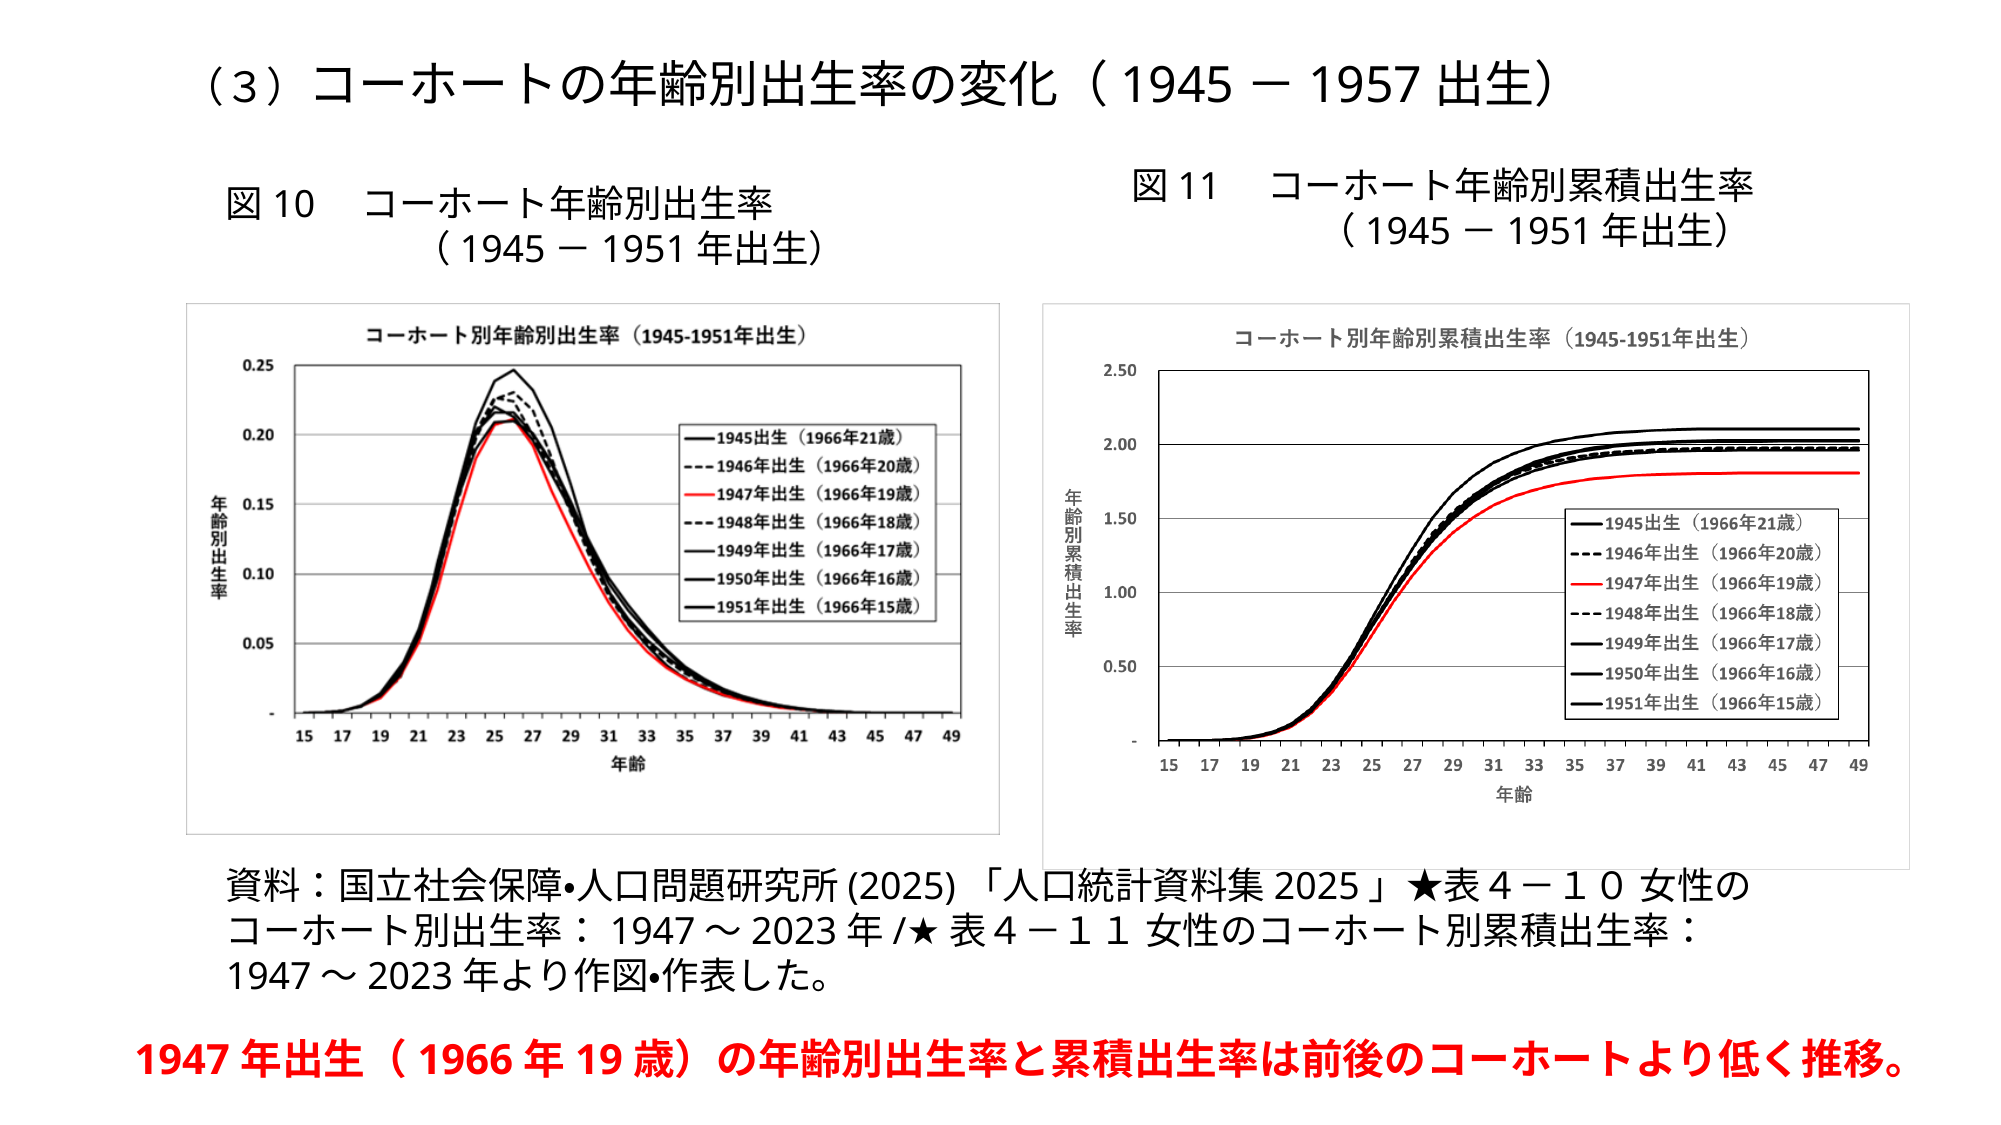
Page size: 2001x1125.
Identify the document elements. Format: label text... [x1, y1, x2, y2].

text_box 図11 コーホート年齢別累積出生率 （1945－1951年出生） [1116, 154, 1836, 303]
picture [1042, 303, 1910, 870]
text_box 図10 コーホート年齢別出生率 （1945－1951年出生） [211, 172, 930, 303]
text_box 資料：国立社会保障・人口問題研究所(2025)「人口統計資料集2025」★表４－１０ 女性のコーホート別出生率：1947～2023年/★表４－１１ 女性のコーホート別累積出生率：1947～2023年より作図・作表した。 [211, 854, 1789, 1005]
text_box 1947年出生（1966年19歳）の年齢別出生率と累積出生率は前後のコーホートより低く推移。 [119, 1025, 1966, 1091]
list （３）コーホートの年齢別出生率の変化（1945－1957出生） [168, 51, 1707, 133]
picture [186, 303, 1000, 835]
